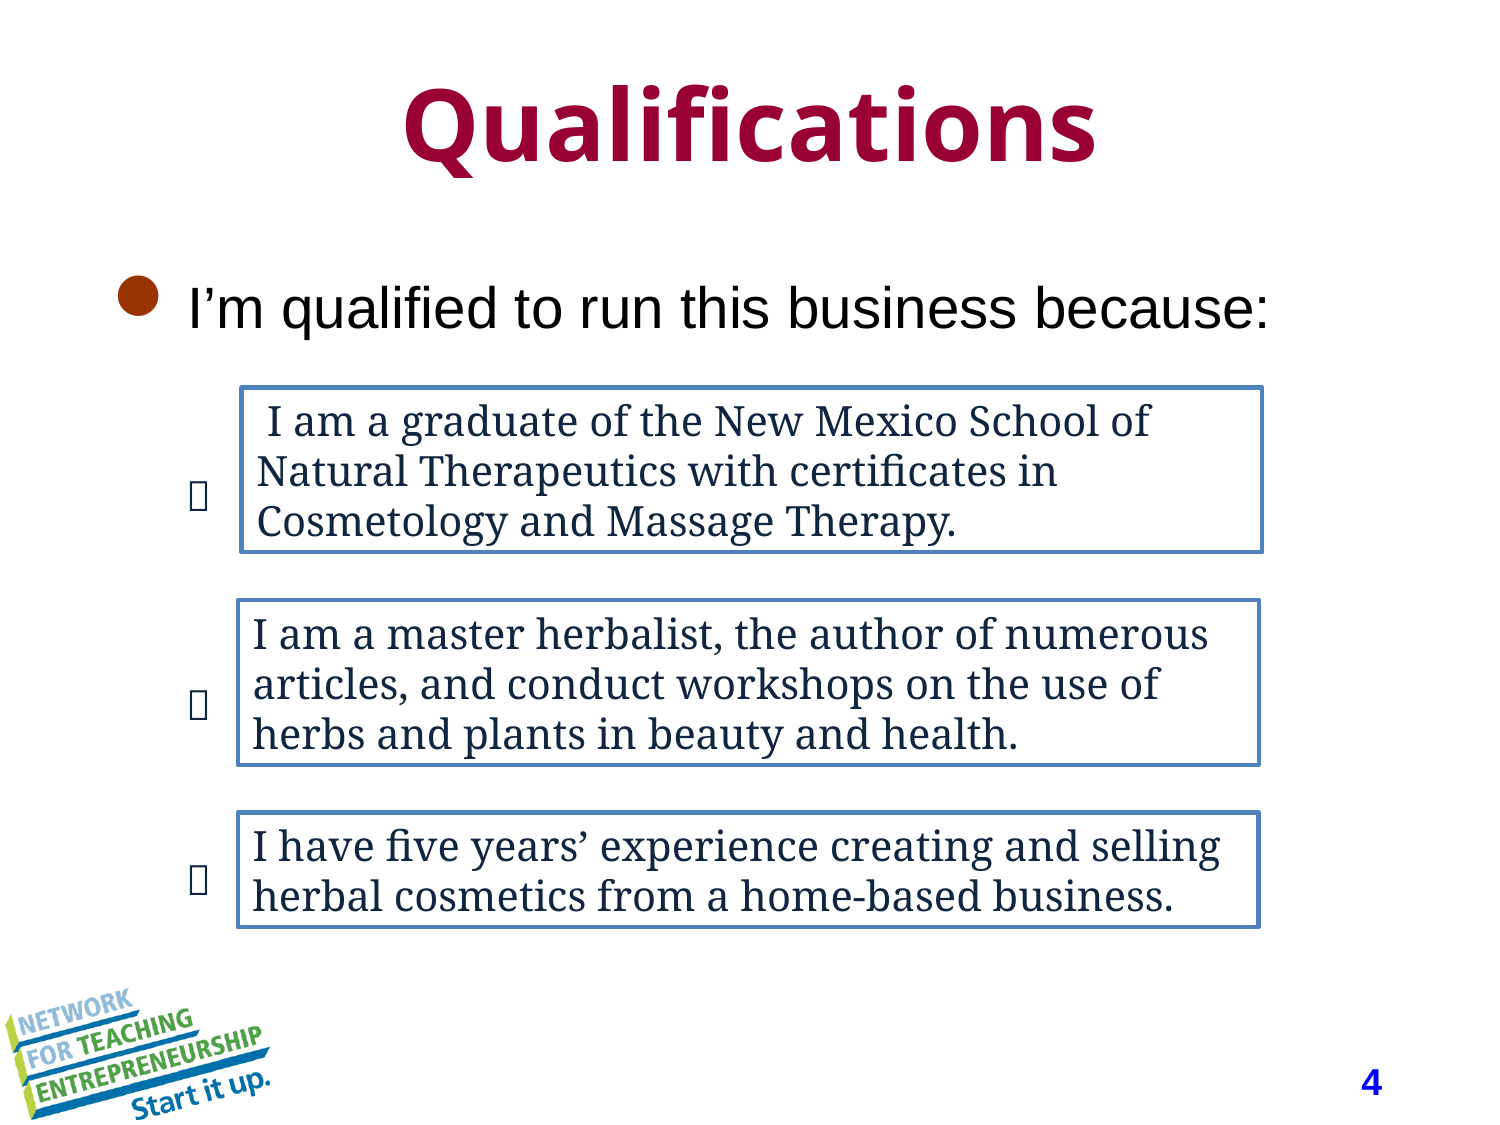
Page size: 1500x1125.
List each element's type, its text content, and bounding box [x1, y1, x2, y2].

list I’m qualified to run this business because:    [74, 262, 1426, 1011]
title Qualifications [74, 44, 1426, 233]
text_box I am a graduate of the New Mexico School of Natural Therapeutics with certificates in Cosmetology and Massage Therapy. [239, 385, 1264, 554]
text_box I am a master herbalist, the author of numerous articles, and conduct workshops on the use of herbs and plants in beauty and health. [236, 598, 1261, 767]
picture [5, 987, 270, 1120]
picture [37, 1050, 270, 1120]
text_box I have five years’ experience creating and selling herbal cosmetics from a home-based business. [236, 810, 1261, 929]
